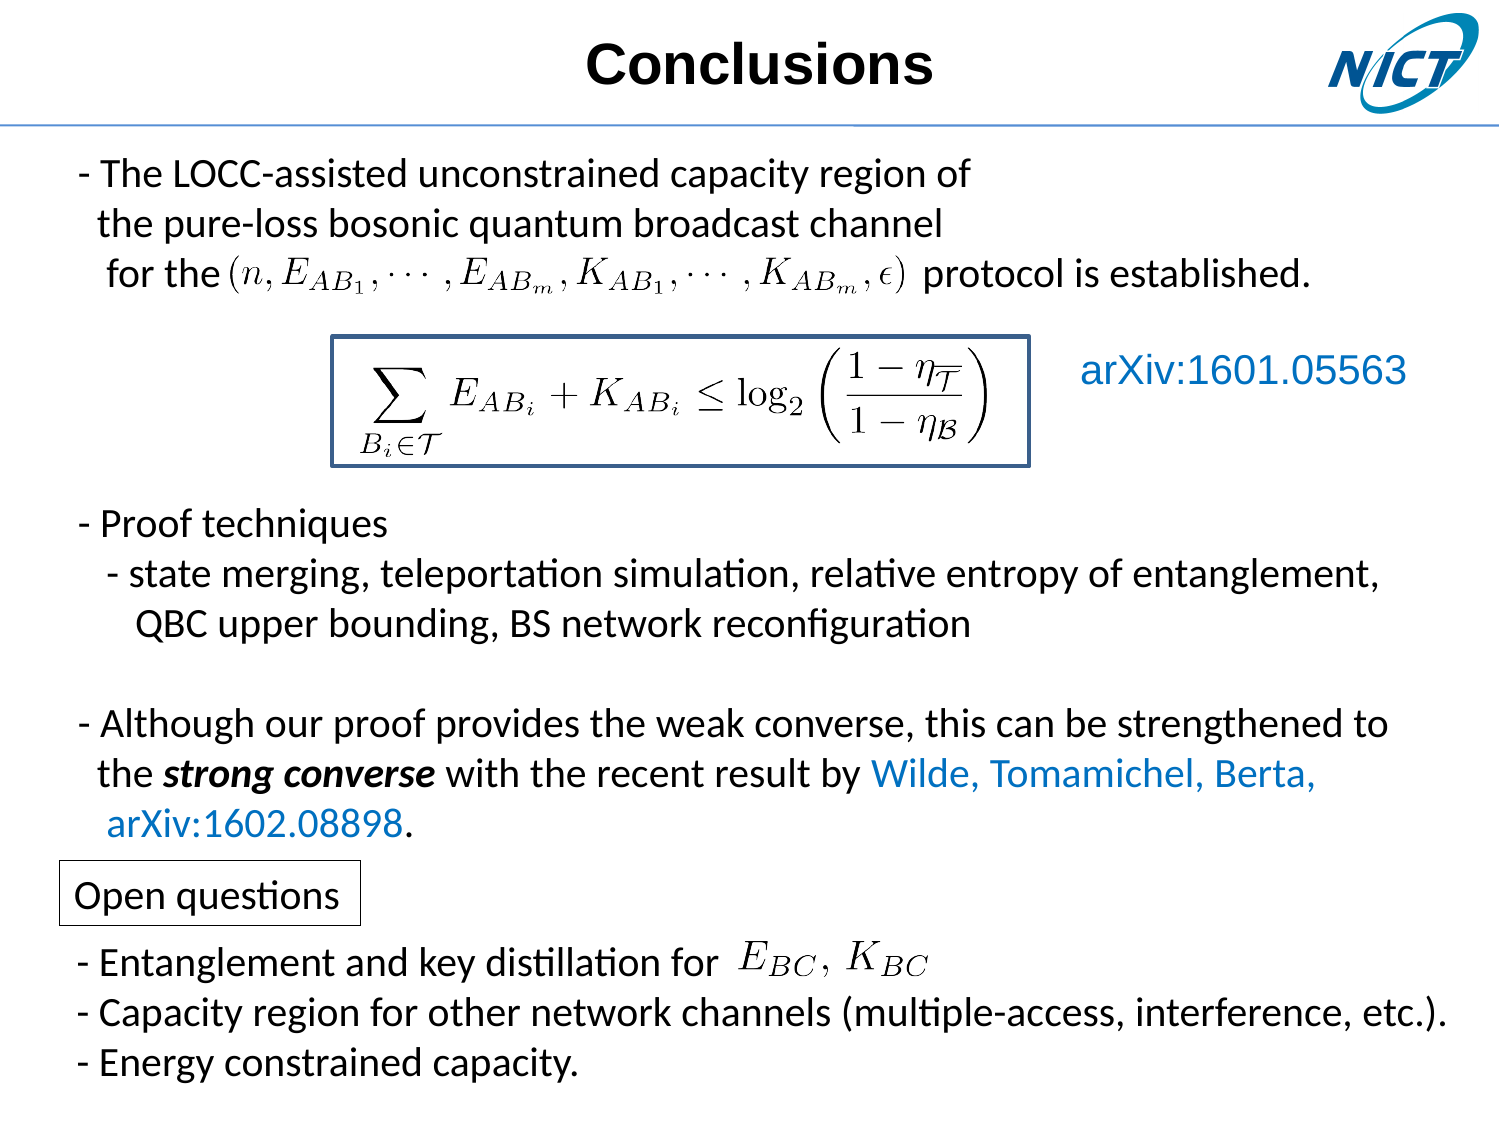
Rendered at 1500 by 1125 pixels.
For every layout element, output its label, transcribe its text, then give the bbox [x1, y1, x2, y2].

picture [737, 941, 928, 978]
picture [359, 346, 987, 457]
text_box [330, 334, 1031, 468]
picture [1328, 13, 1479, 114]
text_box Open questions [59, 860, 361, 926]
text_box arXiv:1601.05563 [1065, 335, 1440, 401]
picture [229, 255, 904, 294]
picture [1468, 13, 1479, 22]
text_box Conclusions [41, 19, 1323, 104]
text_box - Entanglement and key distillation for - Capacity region for other network channels (multiple-access, interference, etc.). - Energy constrained capacity. [61, 927, 1471, 1093]
text_box - The LOCC-assisted unconstrained capacity region of the pure-loss bosonic quantum broadcast channel for the protocol is established. - Proof techniques - state merging, teleportation simulation, relative entropy of entanglement, QBC upper bounding, BS network reconfiguration - Although our proof provides the weak converse, this can be strengthened to the strong converse with the recent result by Wilde, Tomamichel, Berta, arXiv:1602.08898. [63, 138, 1436, 854]
